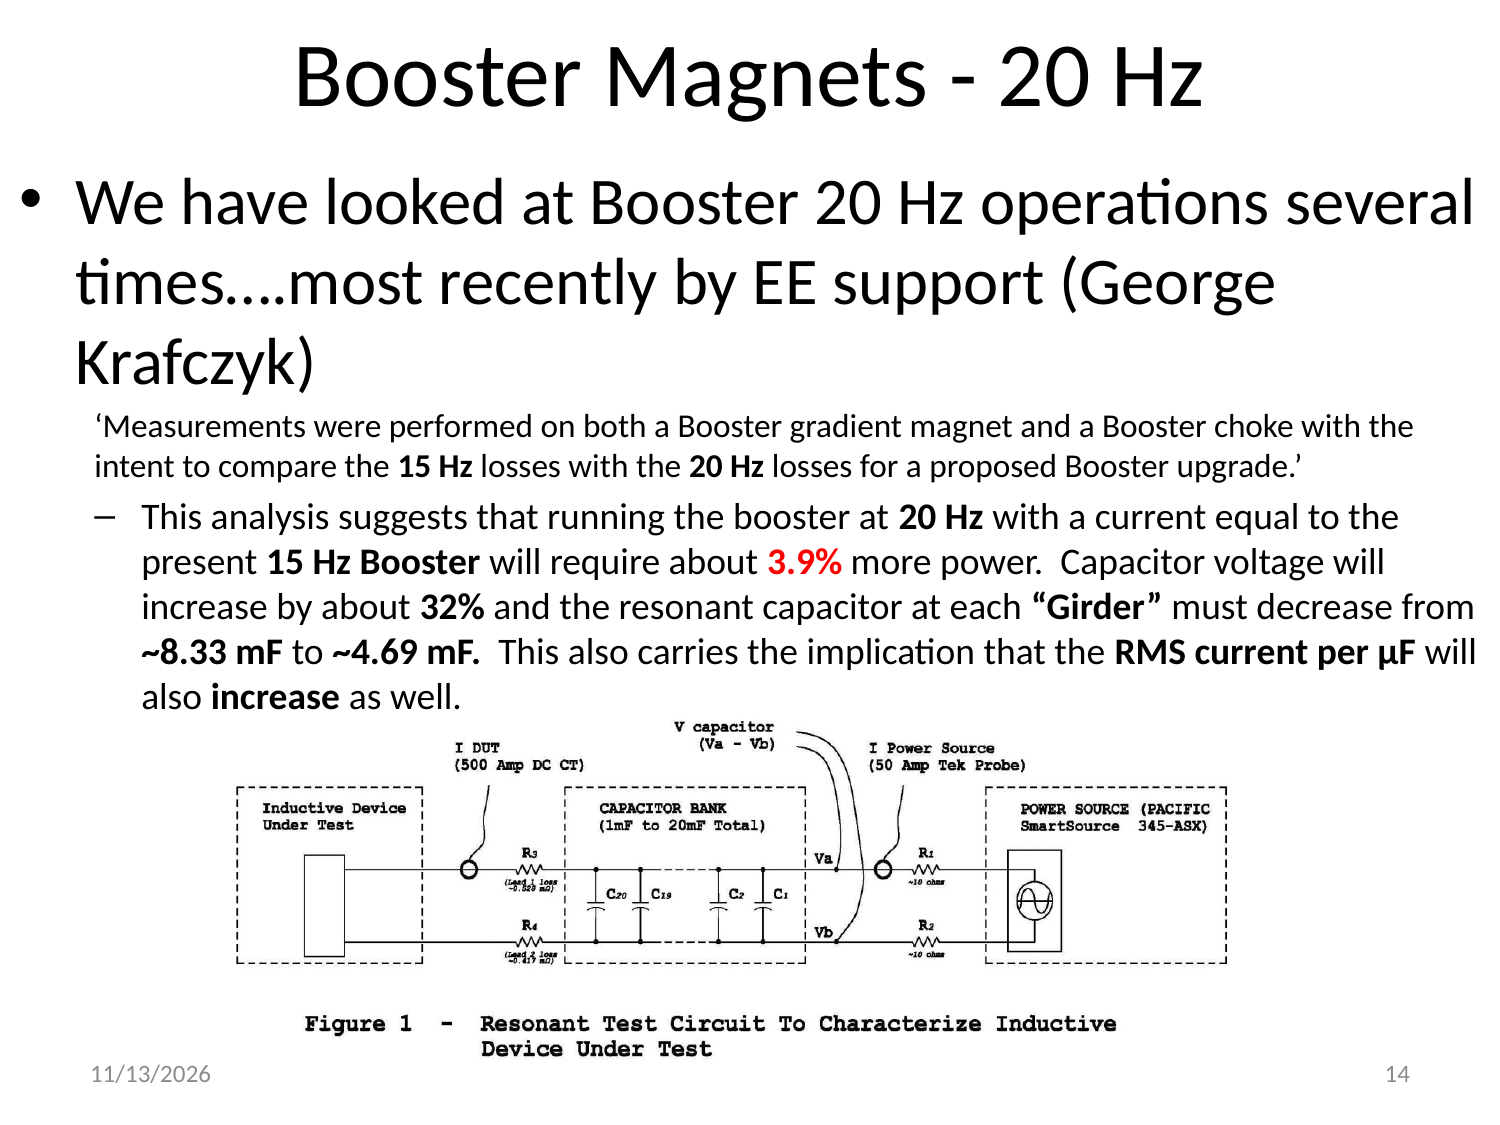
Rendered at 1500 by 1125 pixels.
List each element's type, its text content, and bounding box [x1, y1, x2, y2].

picture [224, 712, 1238, 1066]
title Booster Magnets - 20 Hz [74, 1, 1426, 138]
slide_number 14 [1074, 1042, 1425, 1103]
list We have looked at Booster 20 Hz operations several times….most recently by EE support (George Krafczyk) ‘Measurements were performed on both a Booster gradient magnet and a Booster choke with the intent to compare the 15 Hz losses with the 20 Hz losses for a proposed Booster upgrade.’ This analysis suggests that running the booster at 20 Hz with a current equal to the present 15 Hz Booster will require about 3.9% more power. Capacitor voltage will increase by about 32% and the resonant capacitor at each “Girder” must decrease from ~8.33 mF to ~4.69 mF. This also carries the implication that the RMS current per µF will also increase as well. [4, 149, 1500, 1063]
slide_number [75, 1042, 425, 1103]
